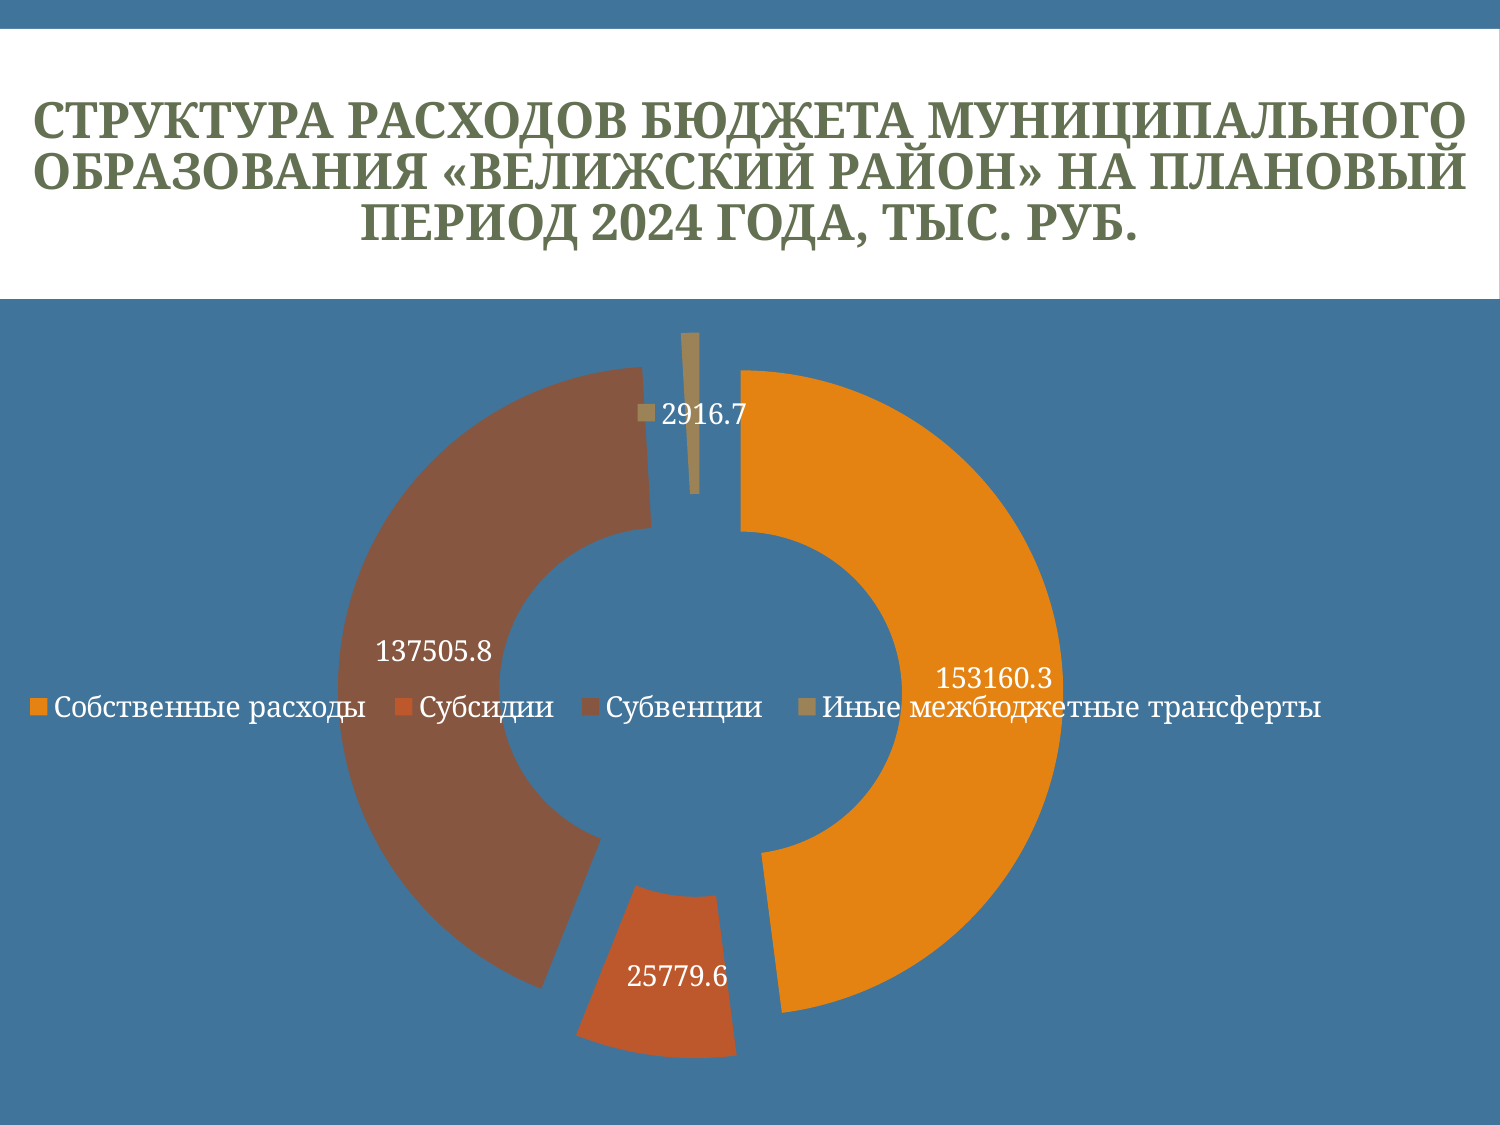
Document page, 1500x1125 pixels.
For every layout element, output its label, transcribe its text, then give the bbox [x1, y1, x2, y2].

chart [0, 299, 1479, 1105]
title Структура расходов бюджета муниципального образования «Велижский район» на плановый период 2024 года, тыс. руб. [0, 87, 1500, 262]
